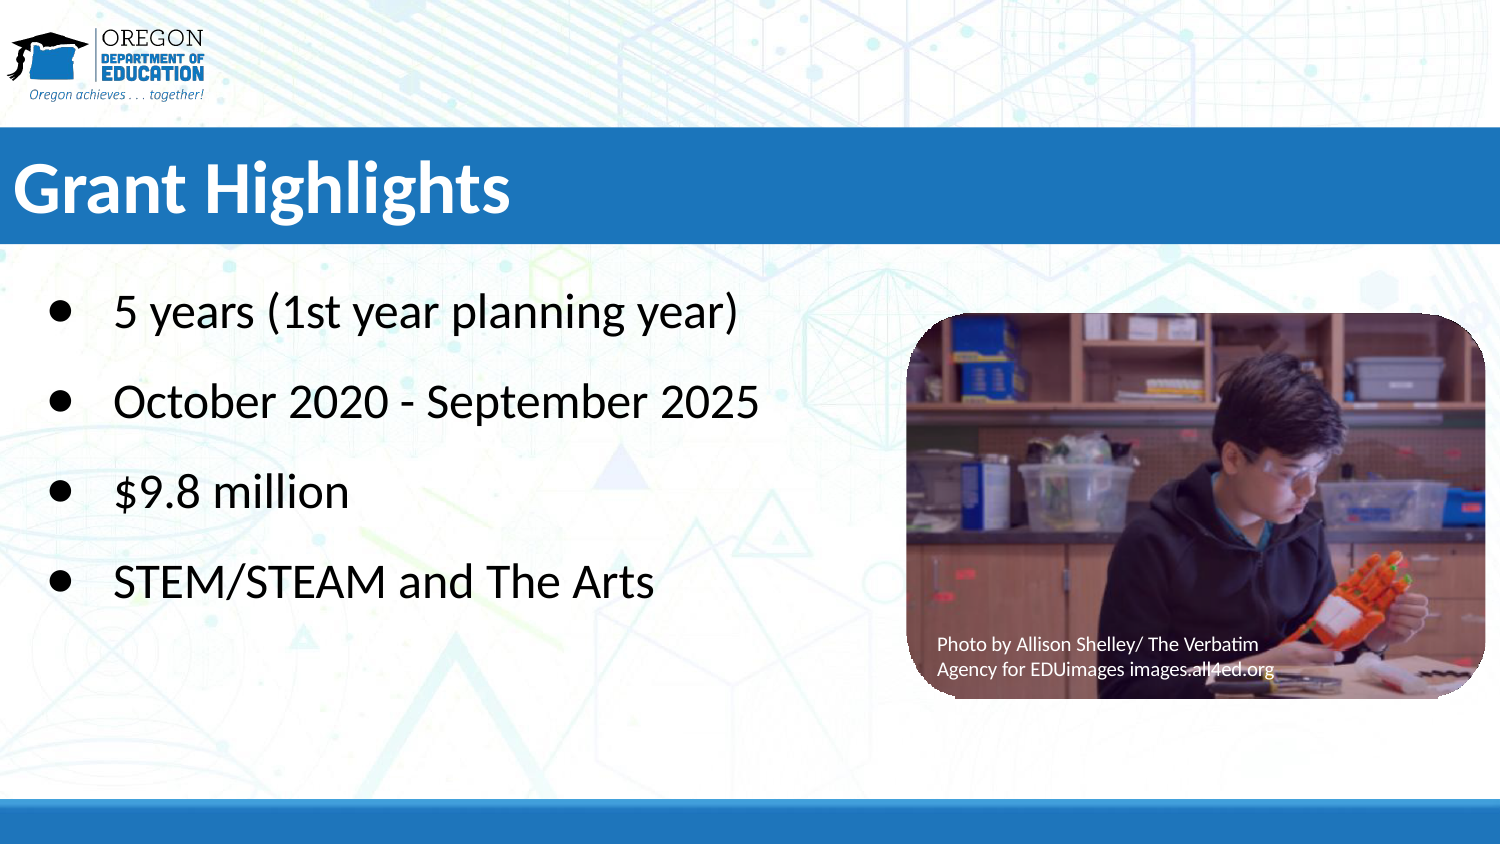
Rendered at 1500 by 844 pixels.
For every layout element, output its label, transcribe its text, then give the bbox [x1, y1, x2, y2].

text_box 5 years (1st year planning year) October 2020 - September 2025 $9.8 million STEM/STEAM and The Arts [43, 246, 767, 609]
picture [0, 0, 1500, 128]
title Grant Highlights [11, 136, 518, 280]
text_box [906, 312, 1486, 699]
picture [0, 245, 1500, 844]
text_box Photo by Allison Shelley/ The Verbatim Agency for EDUimages images.all4ed.org [935, 628, 1284, 681]
